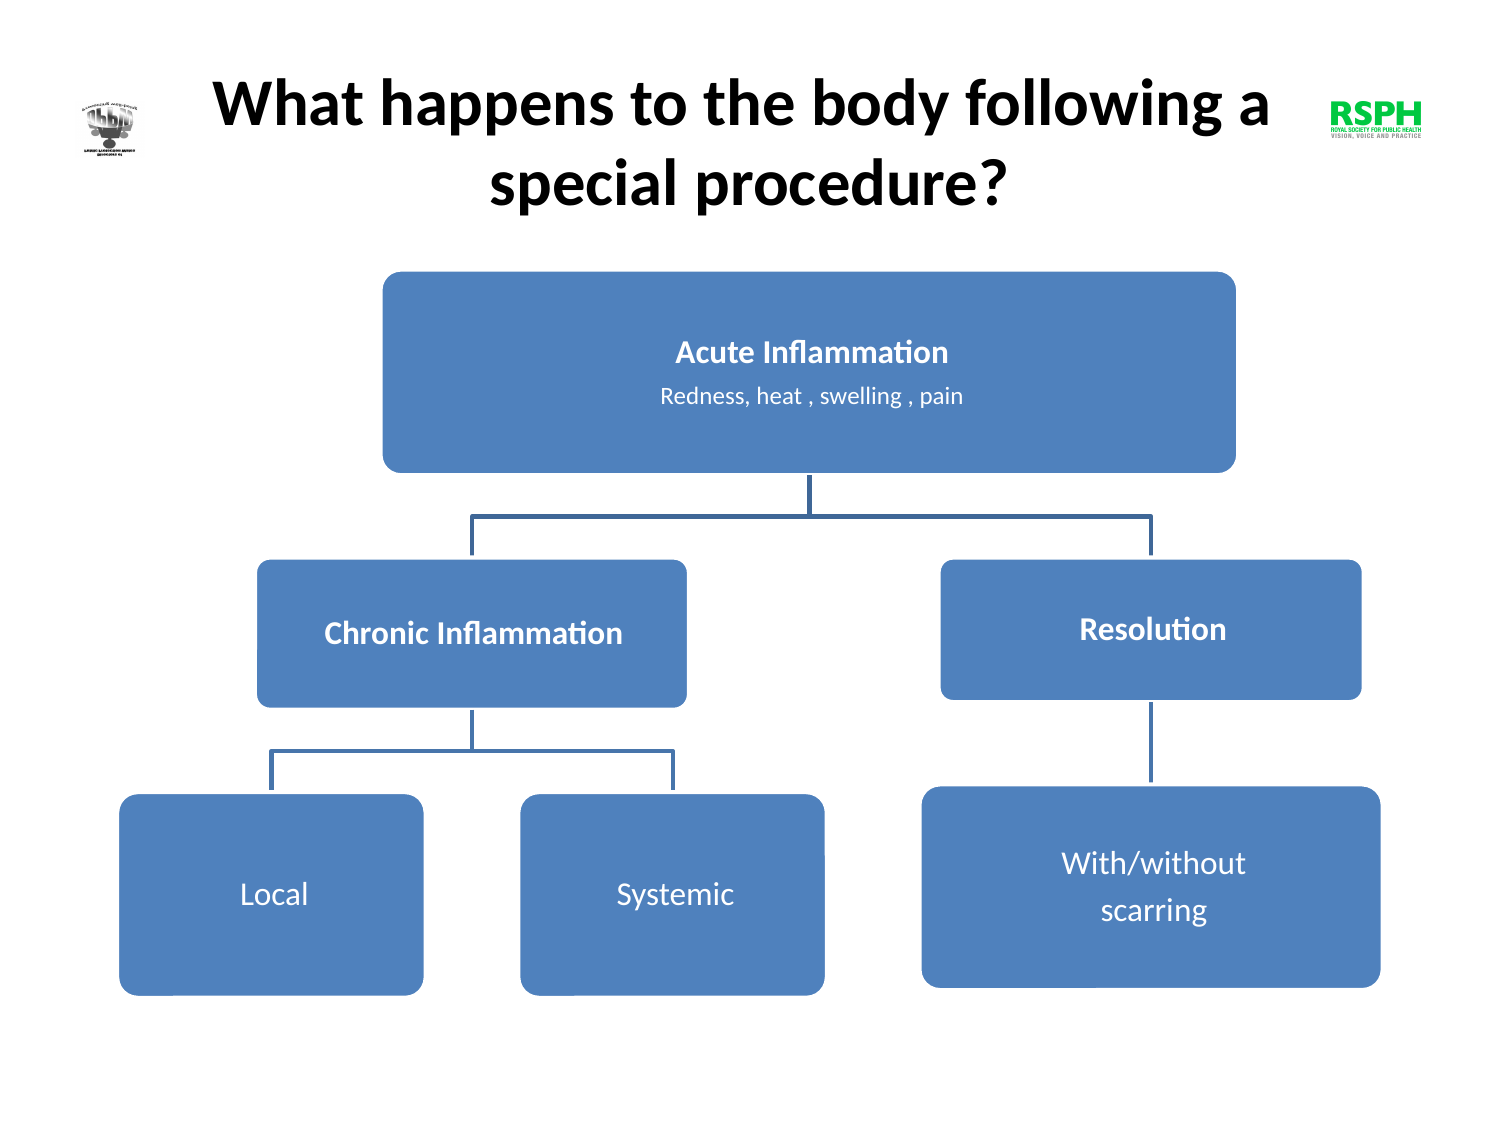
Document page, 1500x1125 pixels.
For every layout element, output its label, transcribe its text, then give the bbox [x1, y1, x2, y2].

picture [1330, 101, 1422, 140]
title What happens to the body following a special procedure? [75, 45, 1425, 233]
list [74, 262, 1426, 1006]
picture [74, 101, 146, 158]
